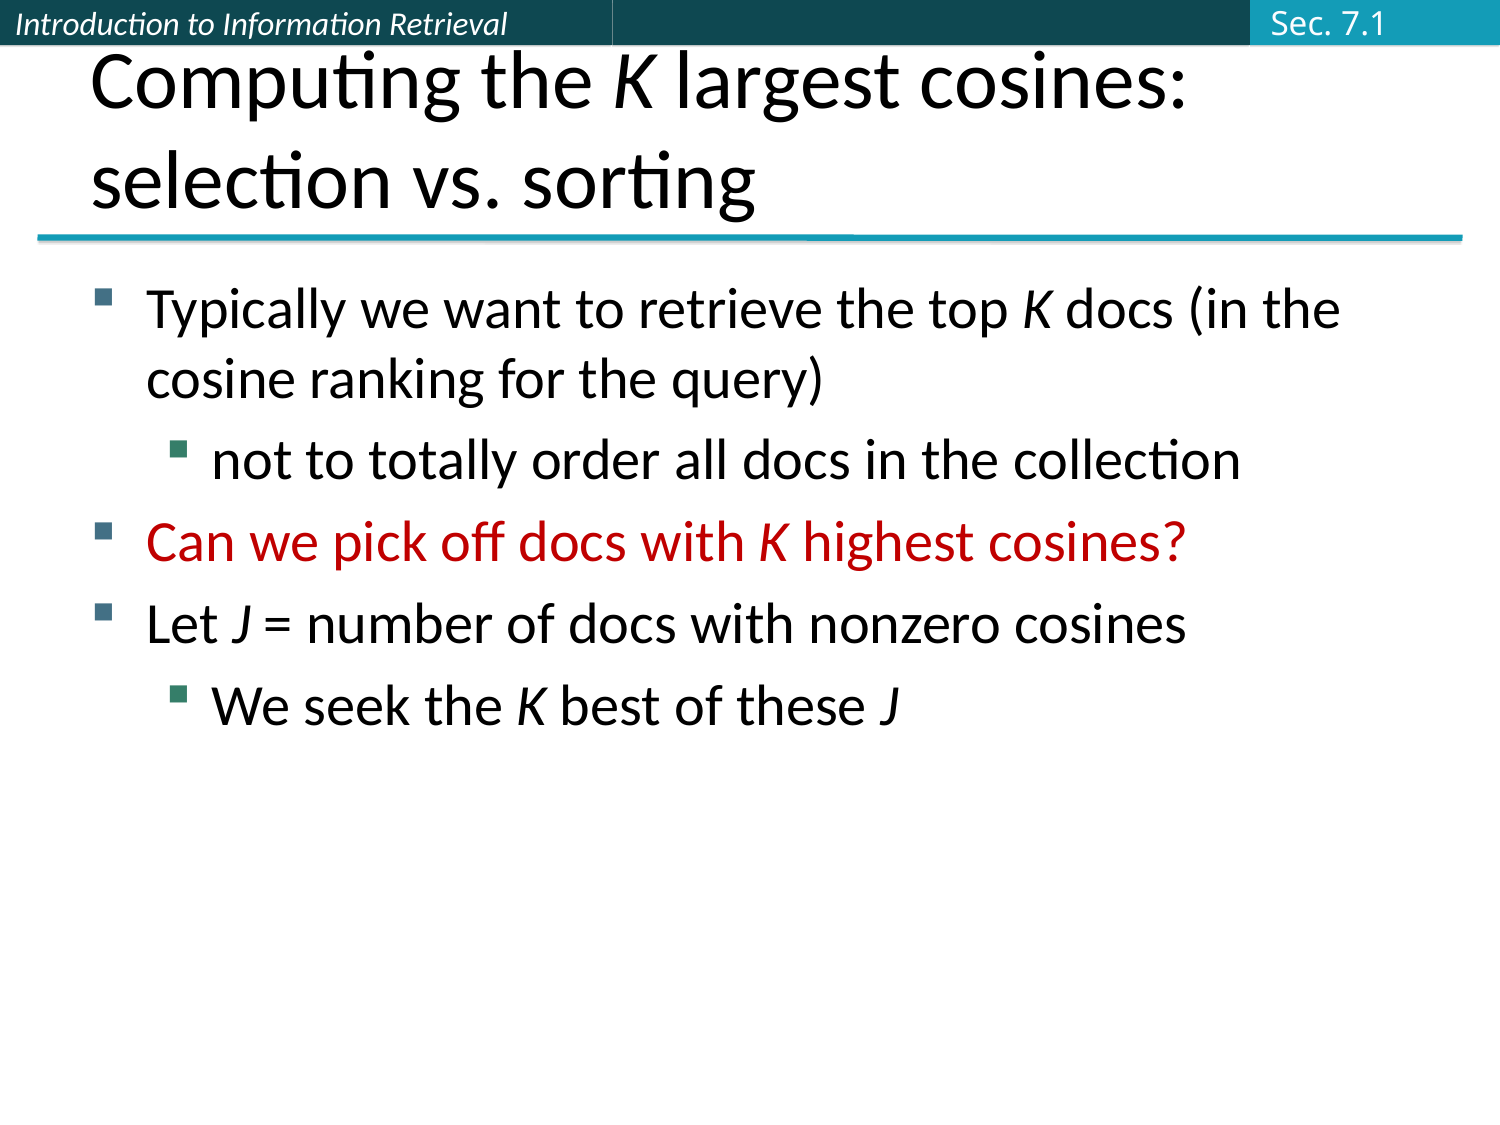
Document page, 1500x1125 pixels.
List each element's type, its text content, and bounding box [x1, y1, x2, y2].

title Computing the K largest cosines: selection vs. sorting [75, 45, 1425, 233]
list Typically we want to retrieve the top K docs (in the cosine ranking for the query) not to totally order all docs in the collection Can we pick off docs with K highest cosines? Let J = number of docs with nonzero cosines We seek the K best of these J [75, 262, 1425, 1063]
text_box Sec. 7.1 [1255, 0, 1404, 50]
